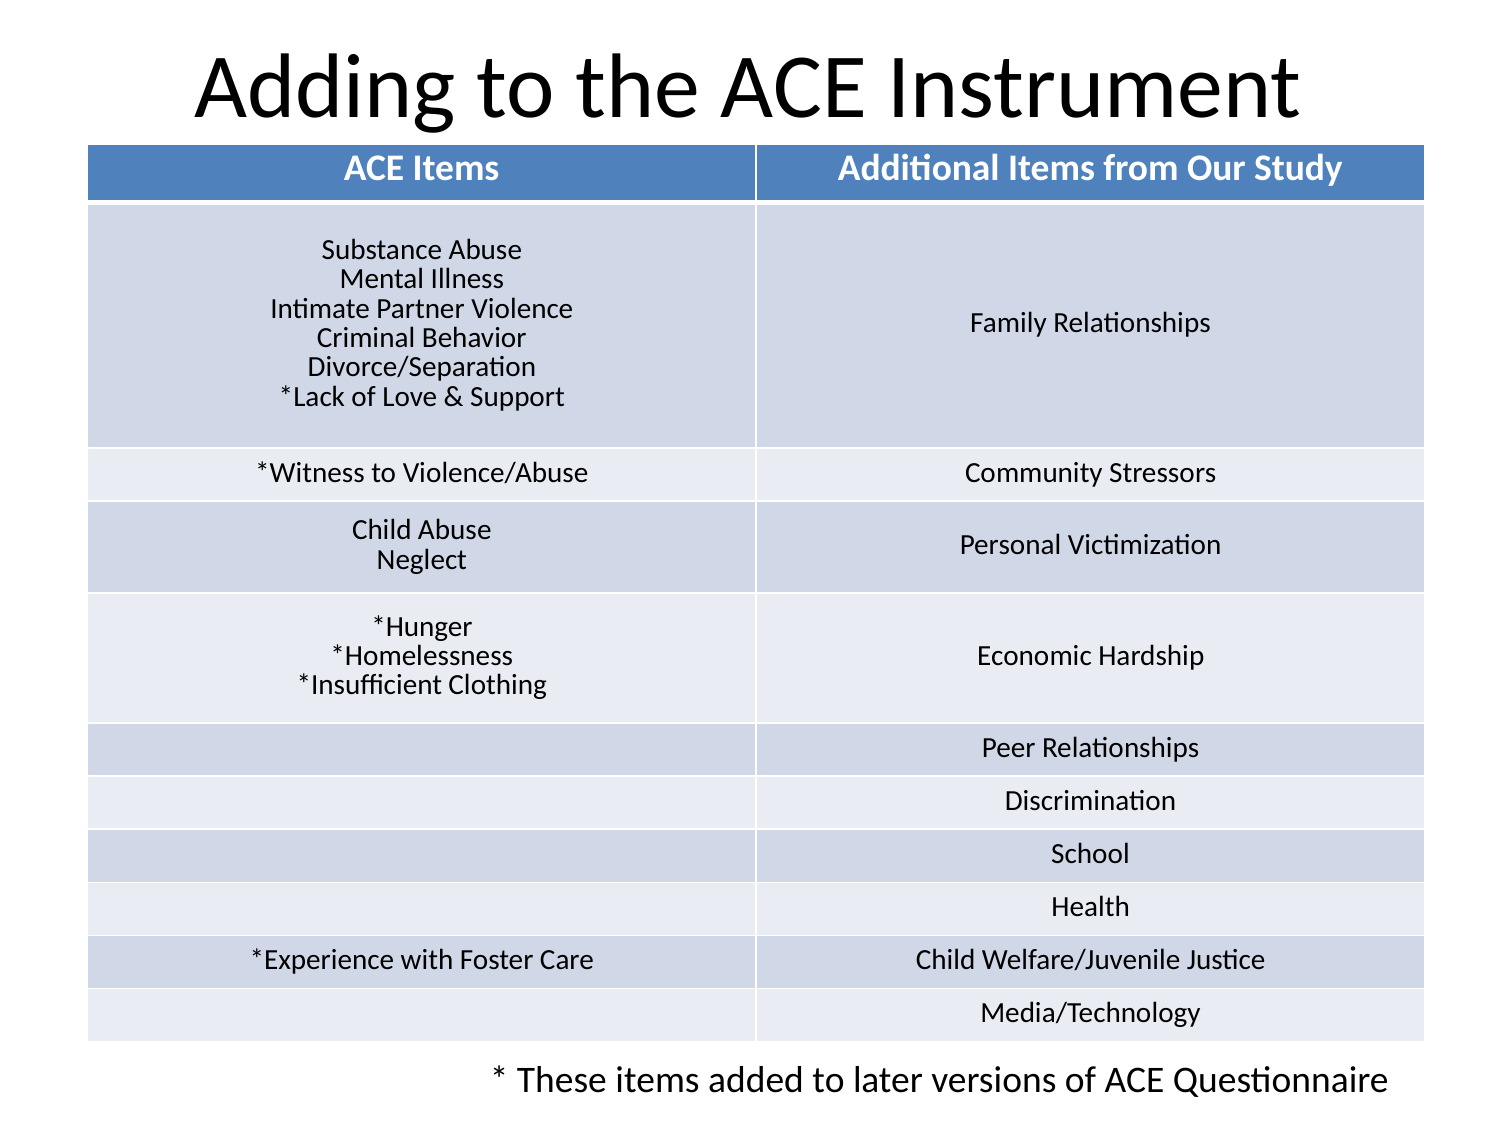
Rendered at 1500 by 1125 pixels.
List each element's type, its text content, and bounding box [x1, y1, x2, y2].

table_cell [88, 989, 755, 1041]
table_cell [88, 830, 755, 882]
table_cell Substance Abuse Mental Illness Intimate Partner Violence Criminal Behavior Divorce/Separation *Lack of Love & Support [88, 205, 755, 447]
table_cell Peer Relationships [757, 724, 1424, 775]
title Adding to the ACE Instrument [73, 0, 1424, 163]
table_cell Child Abuse Neglect [88, 502, 755, 592]
table_cell *Hunger *Homelessness *Insufficient Clothing [88, 594, 755, 722]
table_cell [88, 724, 755, 775]
table_cell Discrimination [757, 777, 1424, 828]
table_cell Economic Hardship [757, 594, 1424, 722]
table_cell School [757, 830, 1424, 882]
text_box * These items added to later versions of ACE Questionnaire [474, 1047, 1425, 1108]
table_cell Personal Victimization [757, 502, 1424, 592]
table_cell Media/Technology [757, 989, 1424, 1041]
table_header Additional Items from Our Study [757, 145, 1424, 200]
table_cell Child Welfare/Juvenile Justice [757, 936, 1424, 988]
table_cell Family Relationships [757, 205, 1424, 447]
table_cell Health [757, 883, 1424, 935]
table_cell *Witness to Violence/Abuse [88, 449, 755, 500]
table_header ACE Items [88, 145, 755, 200]
table_cell [88, 883, 755, 935]
table_cell [88, 777, 755, 828]
table_cell Community Stressors [757, 449, 1424, 500]
table_cell *Experience with Foster Care [88, 936, 755, 988]
